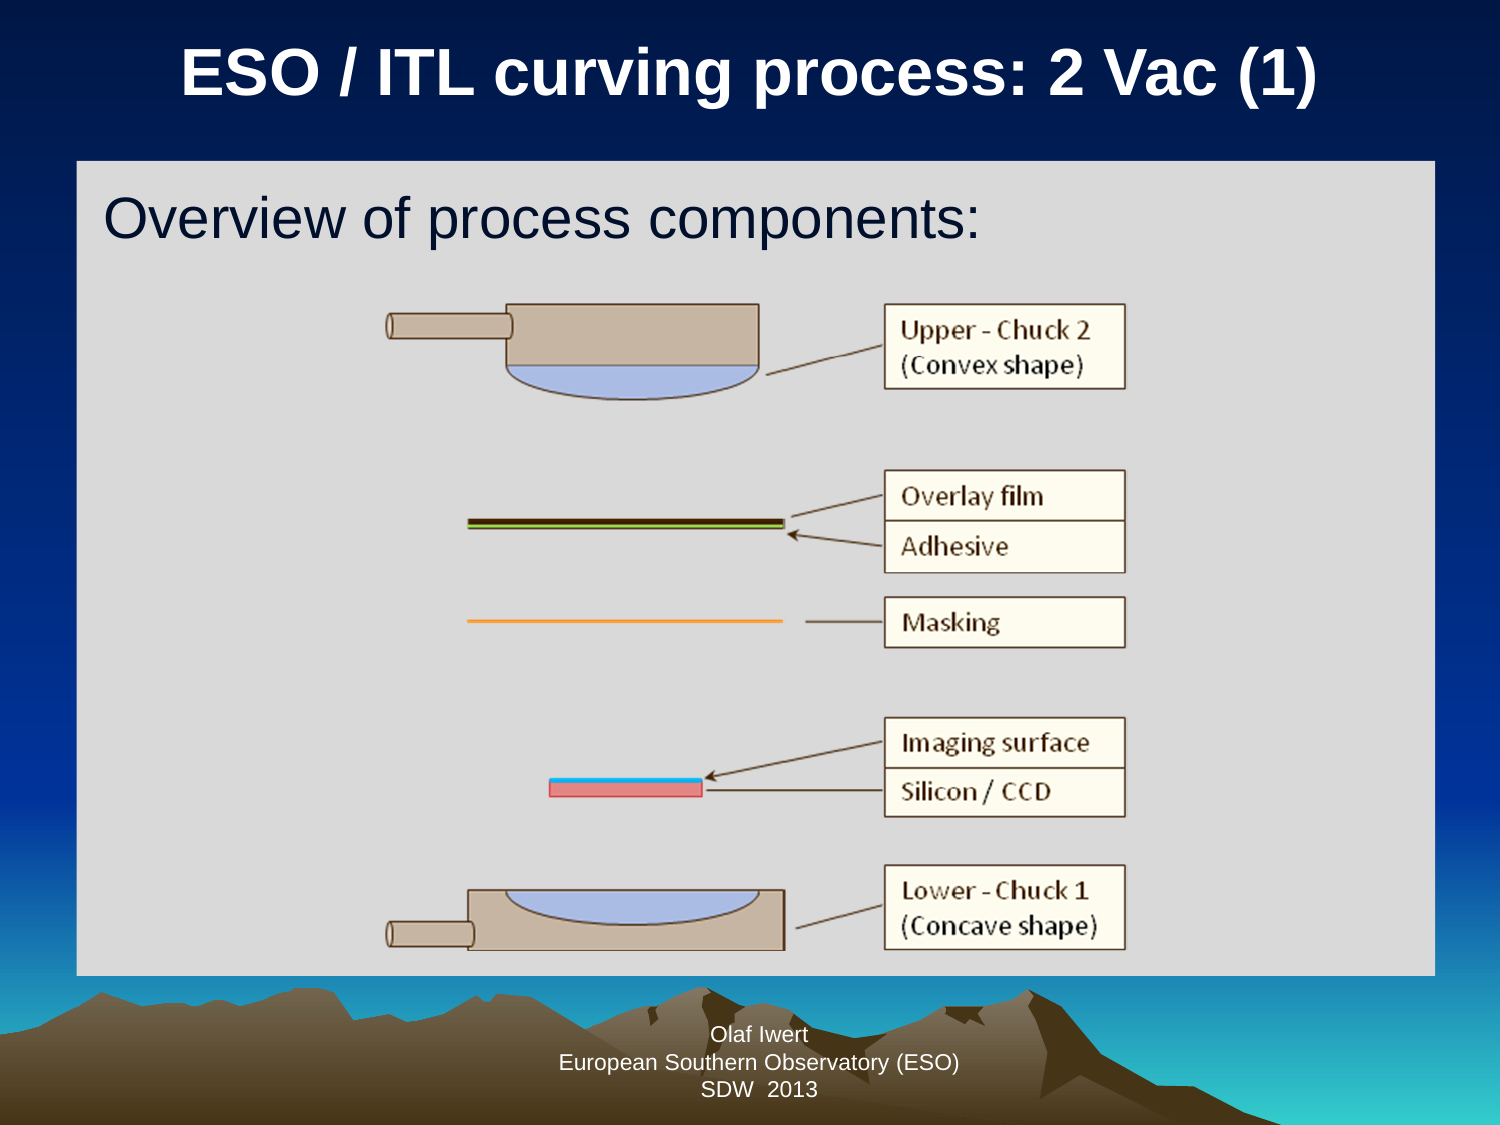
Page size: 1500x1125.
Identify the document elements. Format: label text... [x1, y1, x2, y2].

text_box Overview of process components: [88, 172, 1500, 258]
picture [383, 302, 1129, 953]
text_box ESO / ITL curving process: 2 Vac (1) [88, 0, 1412, 138]
text_box [76, 160, 1436, 976]
